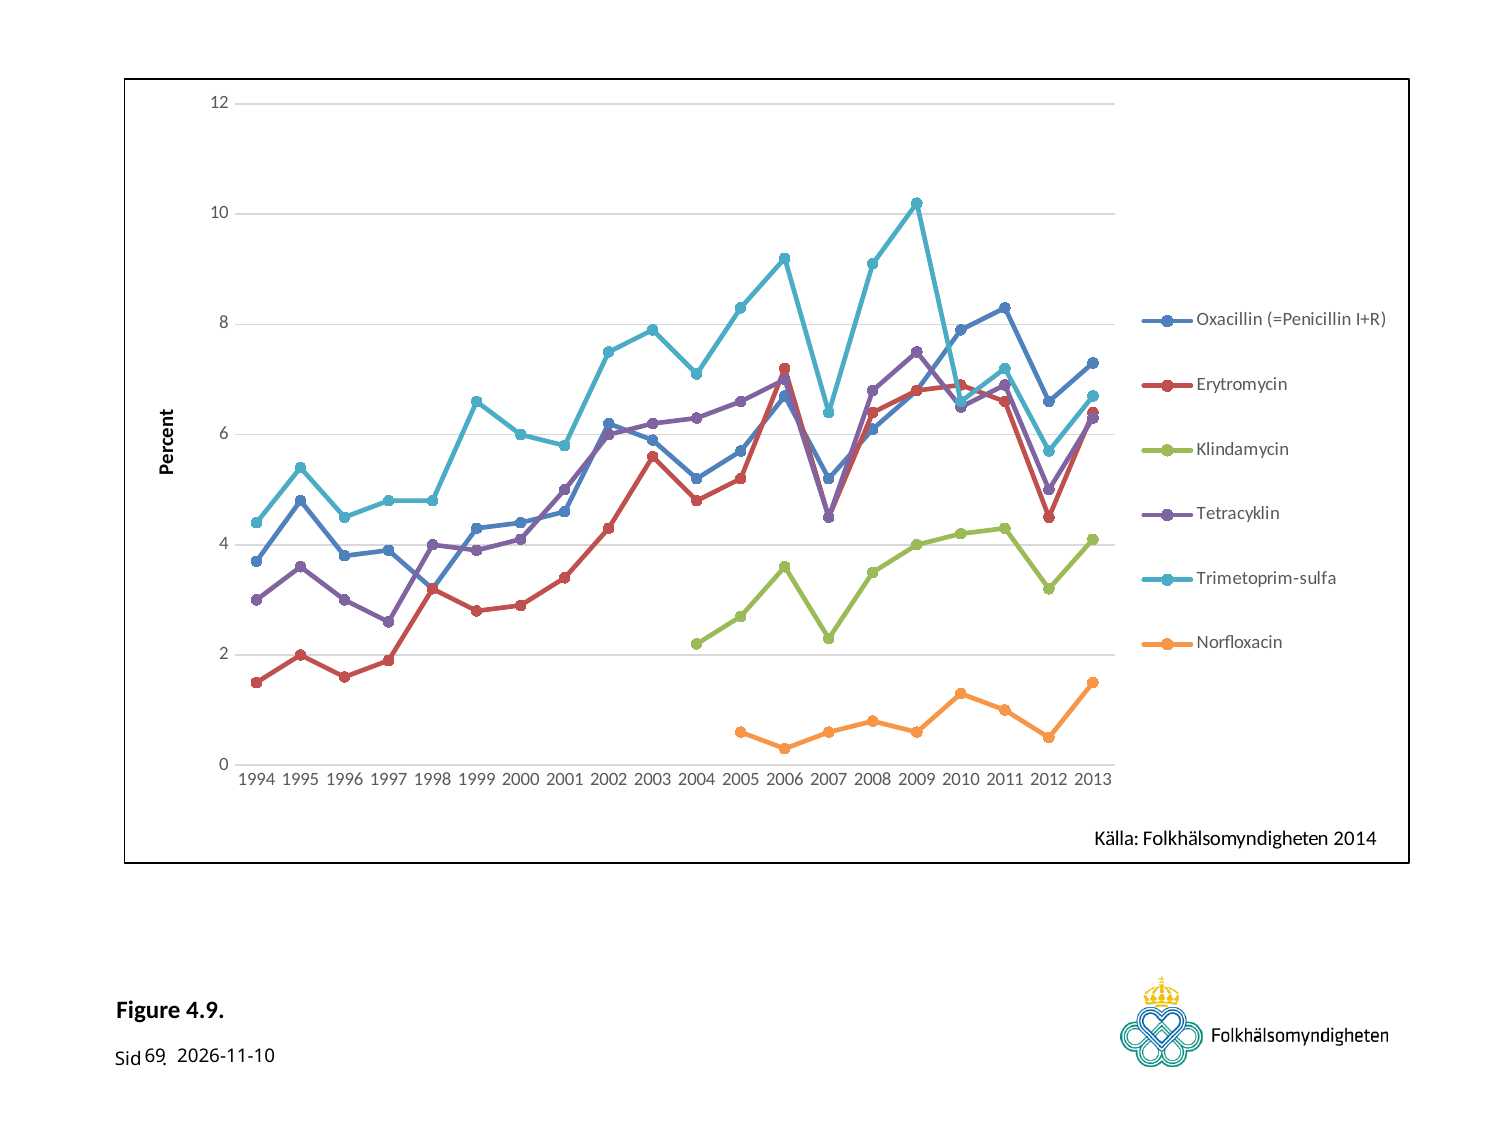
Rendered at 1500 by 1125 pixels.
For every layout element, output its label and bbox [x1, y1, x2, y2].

chart [123, 77, 1410, 865]
slide_number [177, 1039, 306, 1070]
picture [1120, 976, 1388, 1067]
slide_number [116, 1039, 167, 1070]
title [116, 956, 597, 1024]
